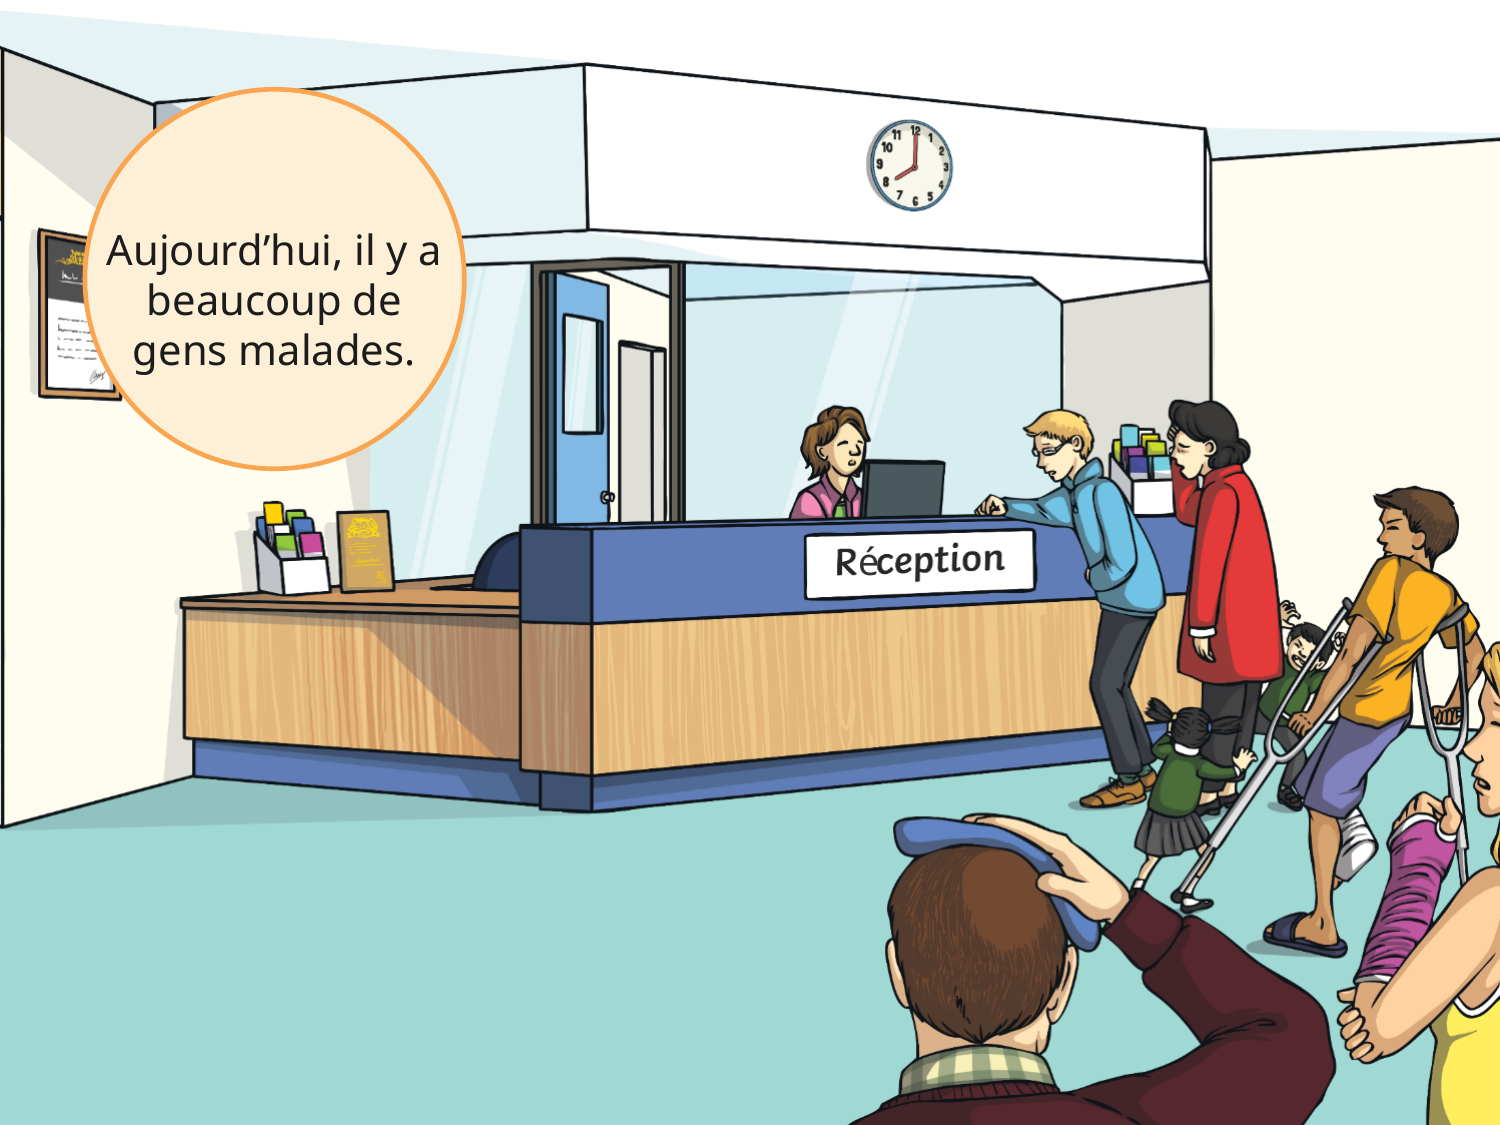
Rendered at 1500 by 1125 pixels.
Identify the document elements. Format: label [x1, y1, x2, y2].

picture [0, 0, 1500, 1125]
text_box [843, 530, 887, 591]
